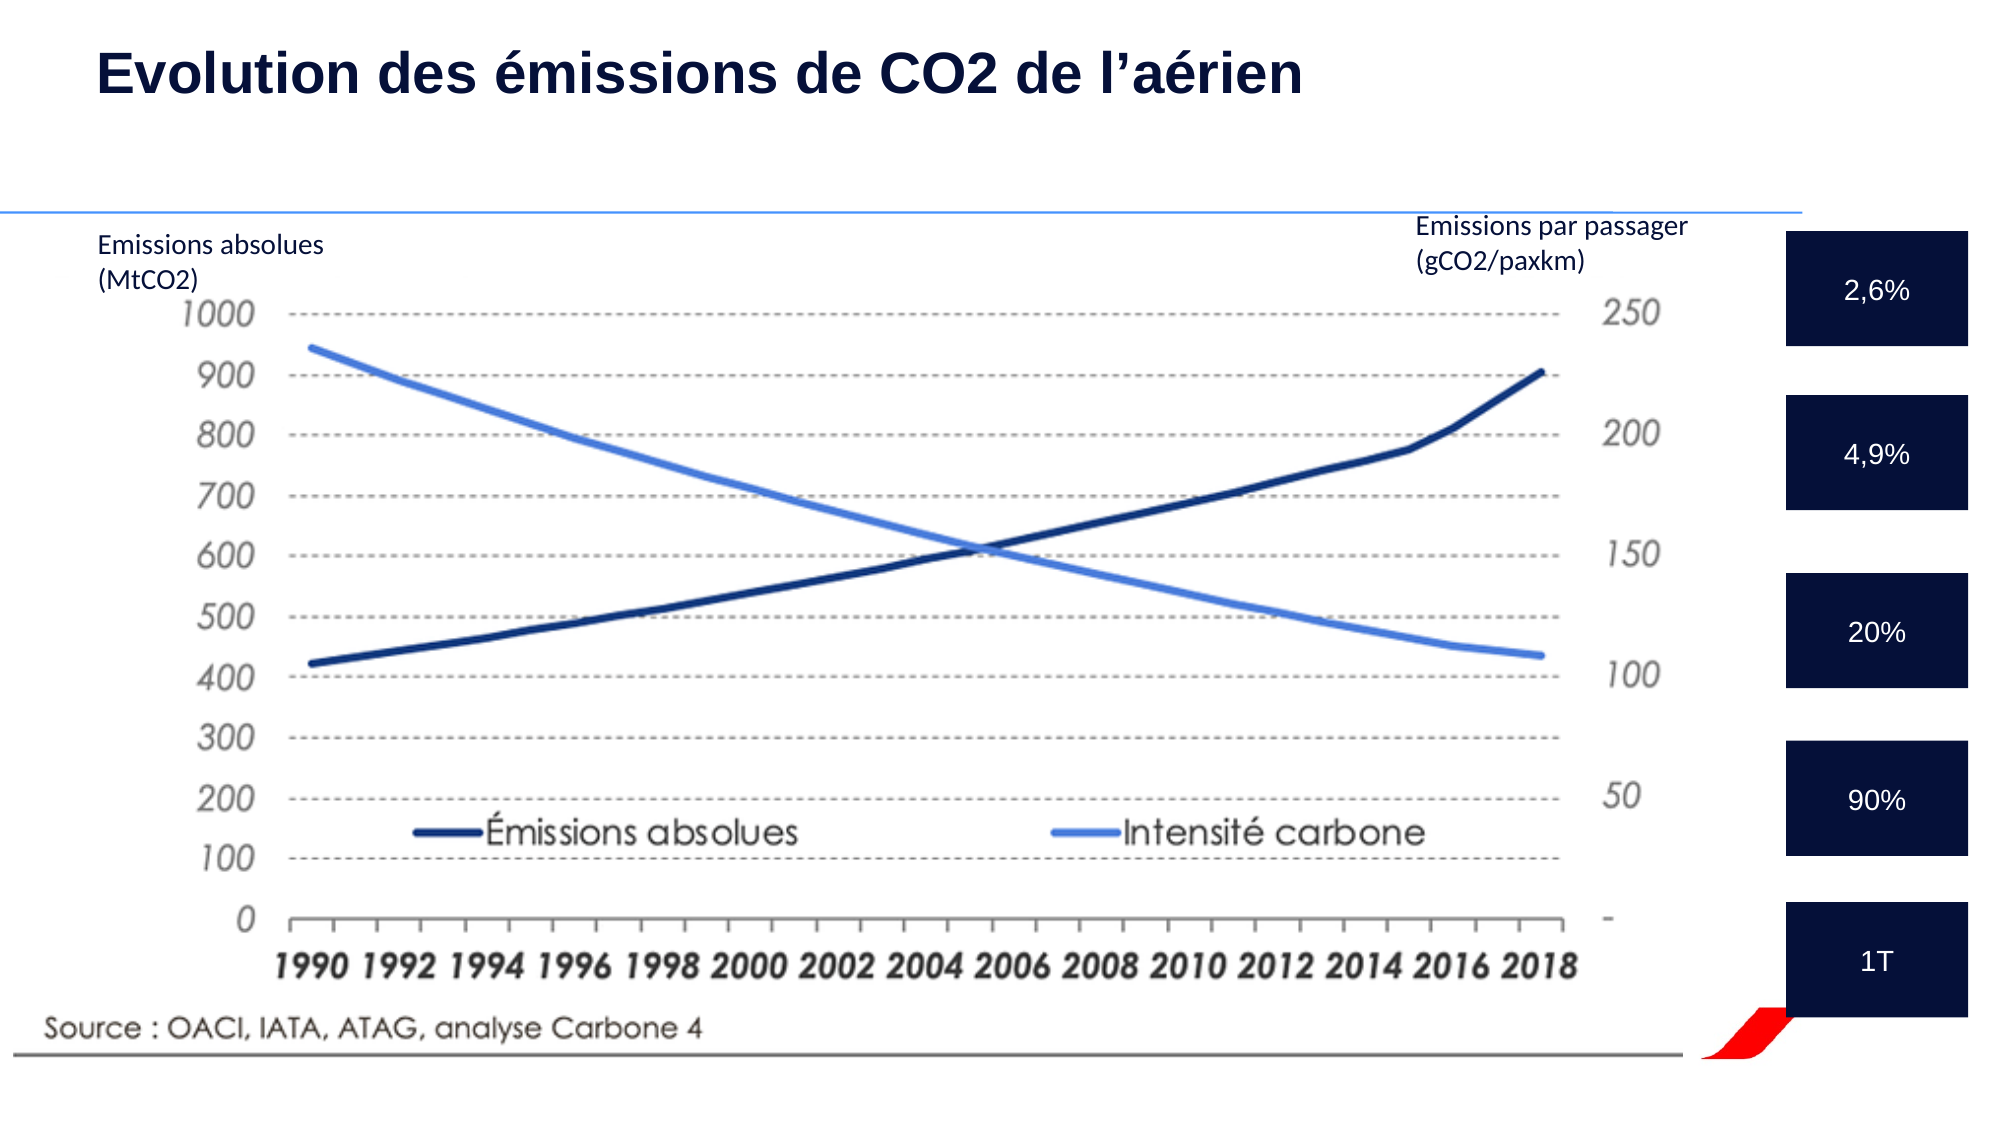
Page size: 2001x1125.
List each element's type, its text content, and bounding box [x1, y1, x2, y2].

text_box Emissions par passager (gCO2/paxkm) [1400, 198, 1761, 319]
text_box 4,9% [1786, 395, 1969, 511]
title Evolution des émissions de CO2 de l’aérien [96, 40, 1890, 96]
picture [13, 276, 1683, 1081]
text_box 2,6% [1786, 231, 1969, 347]
text_box 1T [1786, 902, 1969, 1018]
text_box Emissions absolues (MtCO2) [82, 218, 443, 276]
picture [1684, 988, 1999, 1125]
text_box 90% [1786, 740, 1969, 856]
text_box 20% [1786, 573, 1969, 689]
